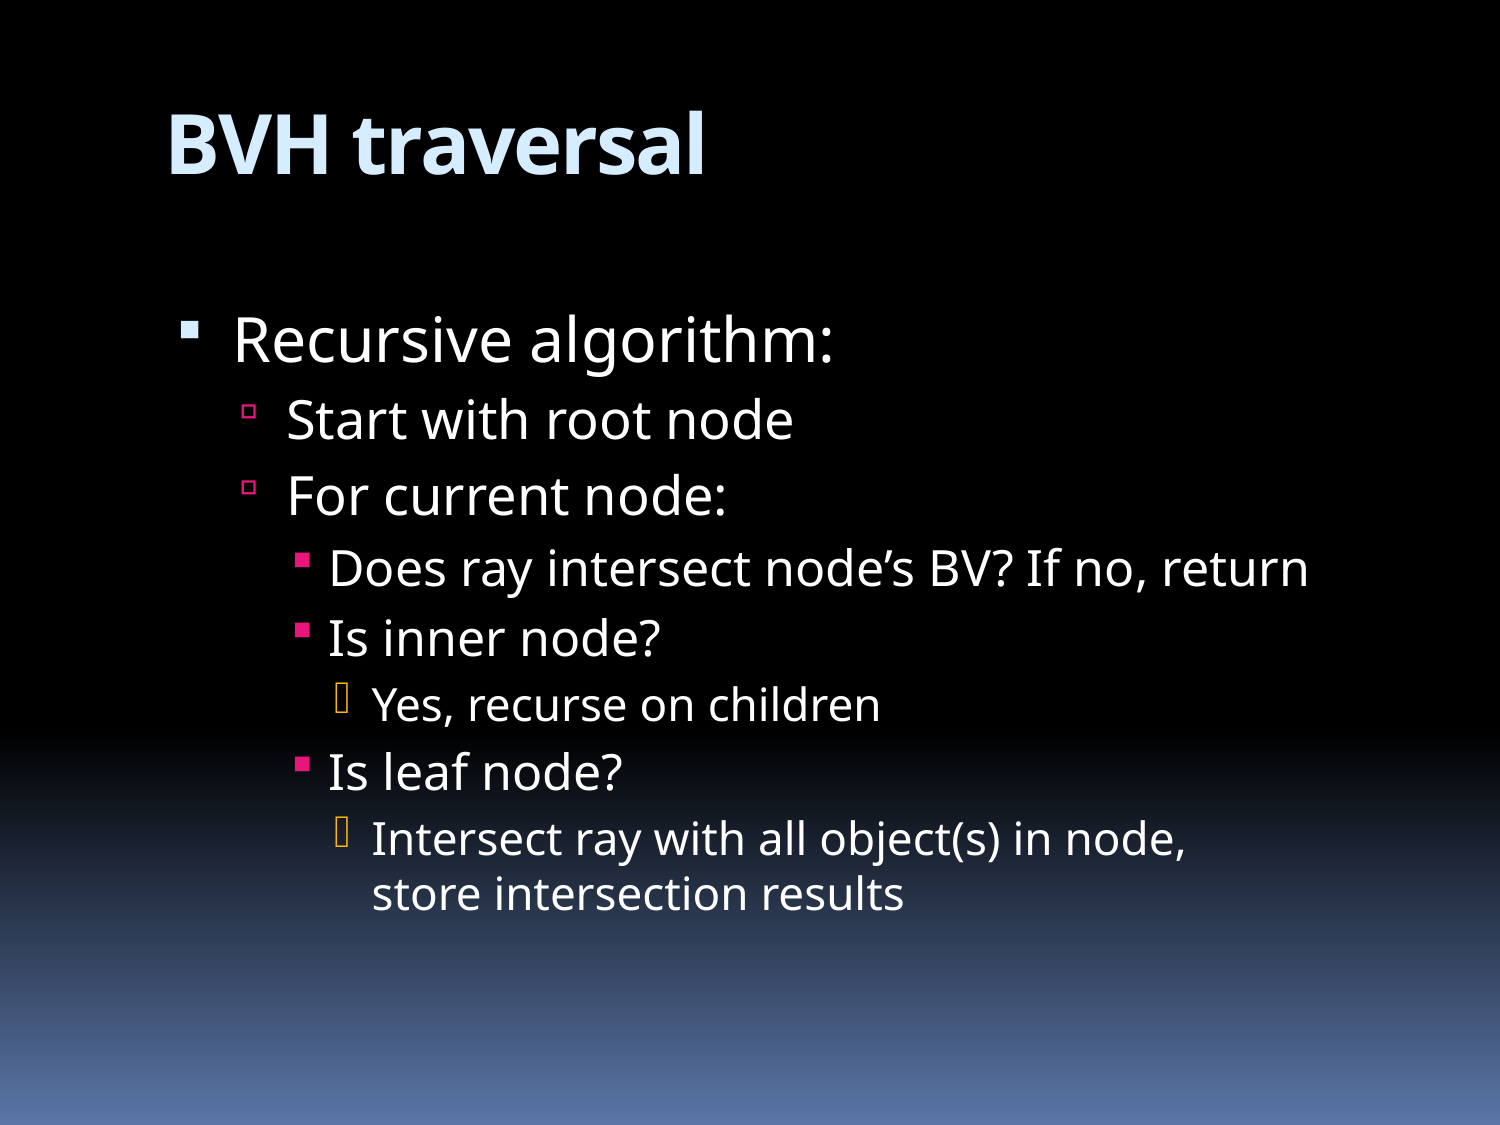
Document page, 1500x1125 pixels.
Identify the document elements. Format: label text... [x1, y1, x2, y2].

title BVH traversal [150, 83, 1425, 234]
list Recursive algorithm: Start with root node For current node: Does ray intersect node’s BV? If no, return Is inner node? Yes, recurse on children Is leaf node? Intersect ray with all object(s) in node, store intersection results [150, 292, 1425, 1043]
